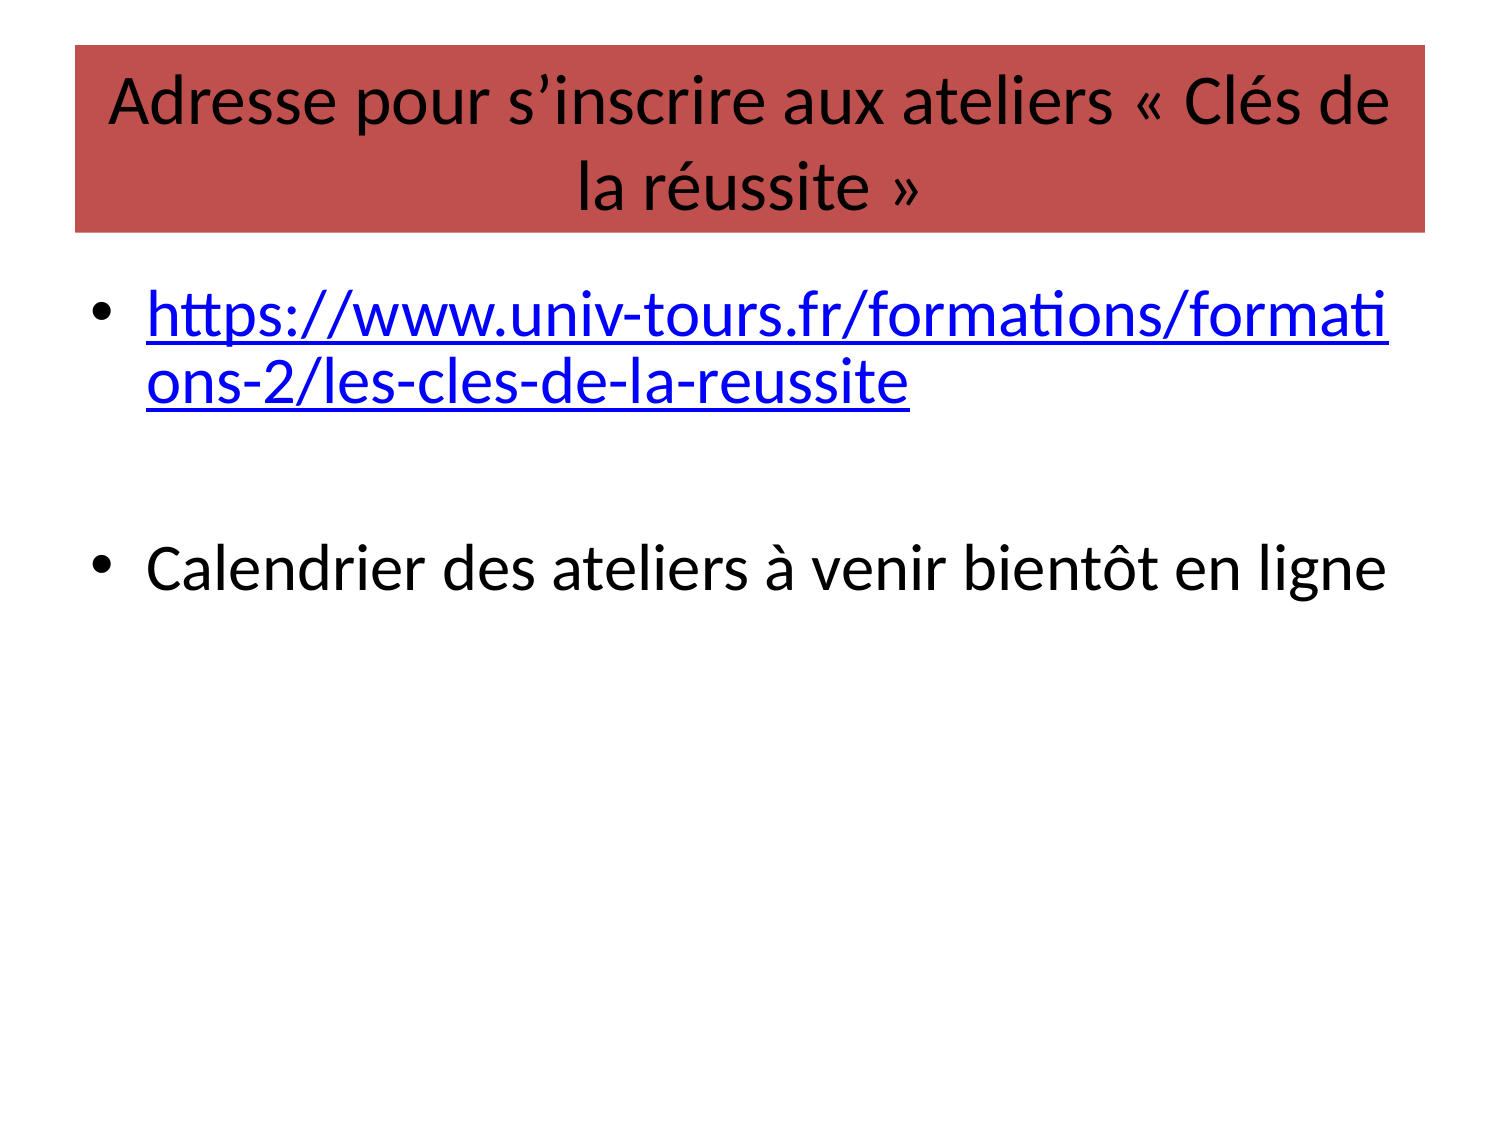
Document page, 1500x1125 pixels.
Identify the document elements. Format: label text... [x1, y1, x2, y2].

list https://www.univ-tours.fr/formations/formations-2/les-cles-de-la-reussite Calendrier des ateliers à venir bientôt en ligne [75, 262, 1425, 1005]
title Adresse pour s’inscrire aux ateliers « Clés de la réussite » [75, 45, 1425, 233]
